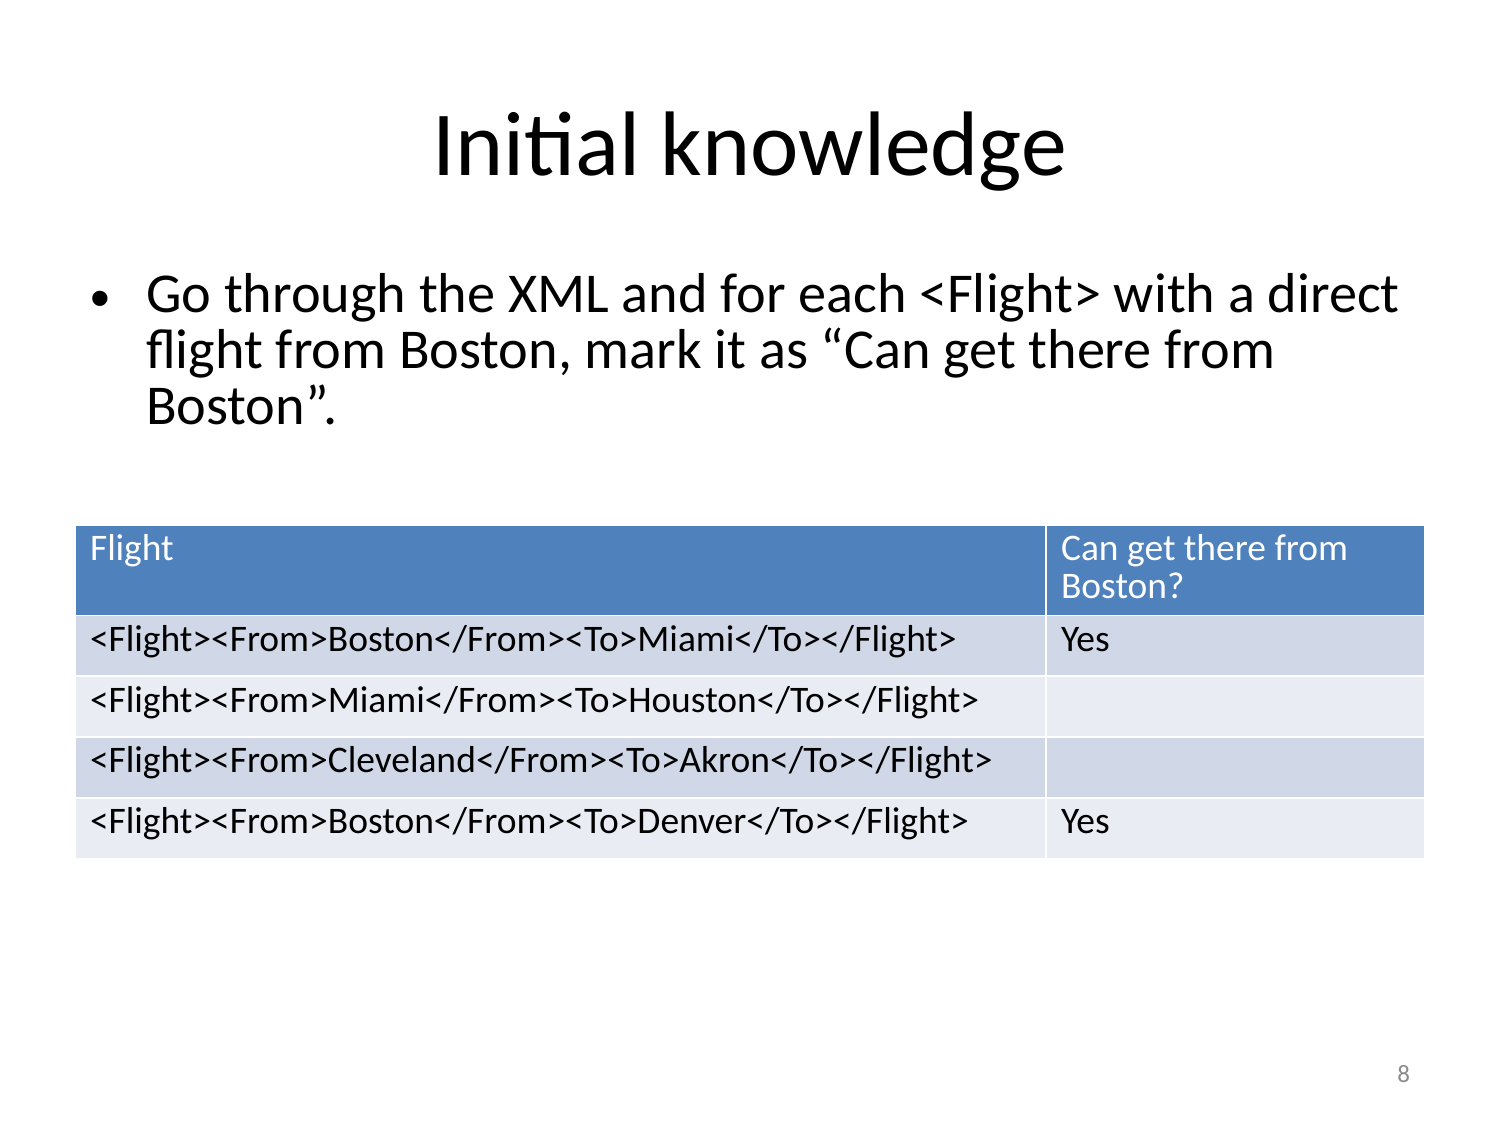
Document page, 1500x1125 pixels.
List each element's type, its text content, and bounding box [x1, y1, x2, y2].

slide_number 8 [1074, 1042, 1425, 1103]
table_cell <Flight><From>Boston</From><To>Miami</To></Flight> [76, 616, 1045, 675]
table_cell Yes [1047, 799, 1424, 858]
table_cell <Flight><From>Boston</From><To>Denver</To></Flight> [76, 799, 1045, 858]
table_cell [1047, 677, 1424, 736]
table_header Can get there from Boston? [1047, 526, 1424, 615]
table_cell [1047, 738, 1424, 797]
table_header Flight [76, 526, 1045, 615]
table_cell Yes [1047, 616, 1424, 675]
text_box Go through the XML and for each <Flight> with a direct flight from Boston, mark it as “Can get there from Boston”. [74, 262, 1425, 513]
title Initial knowledge [75, 45, 1425, 233]
table_cell <Flight><From>Cleveland</From><To>Akron</To></Flight> [76, 738, 1045, 797]
table_cell <Flight><From>Miami</From><To>Houston</To></Flight> [76, 677, 1045, 736]
